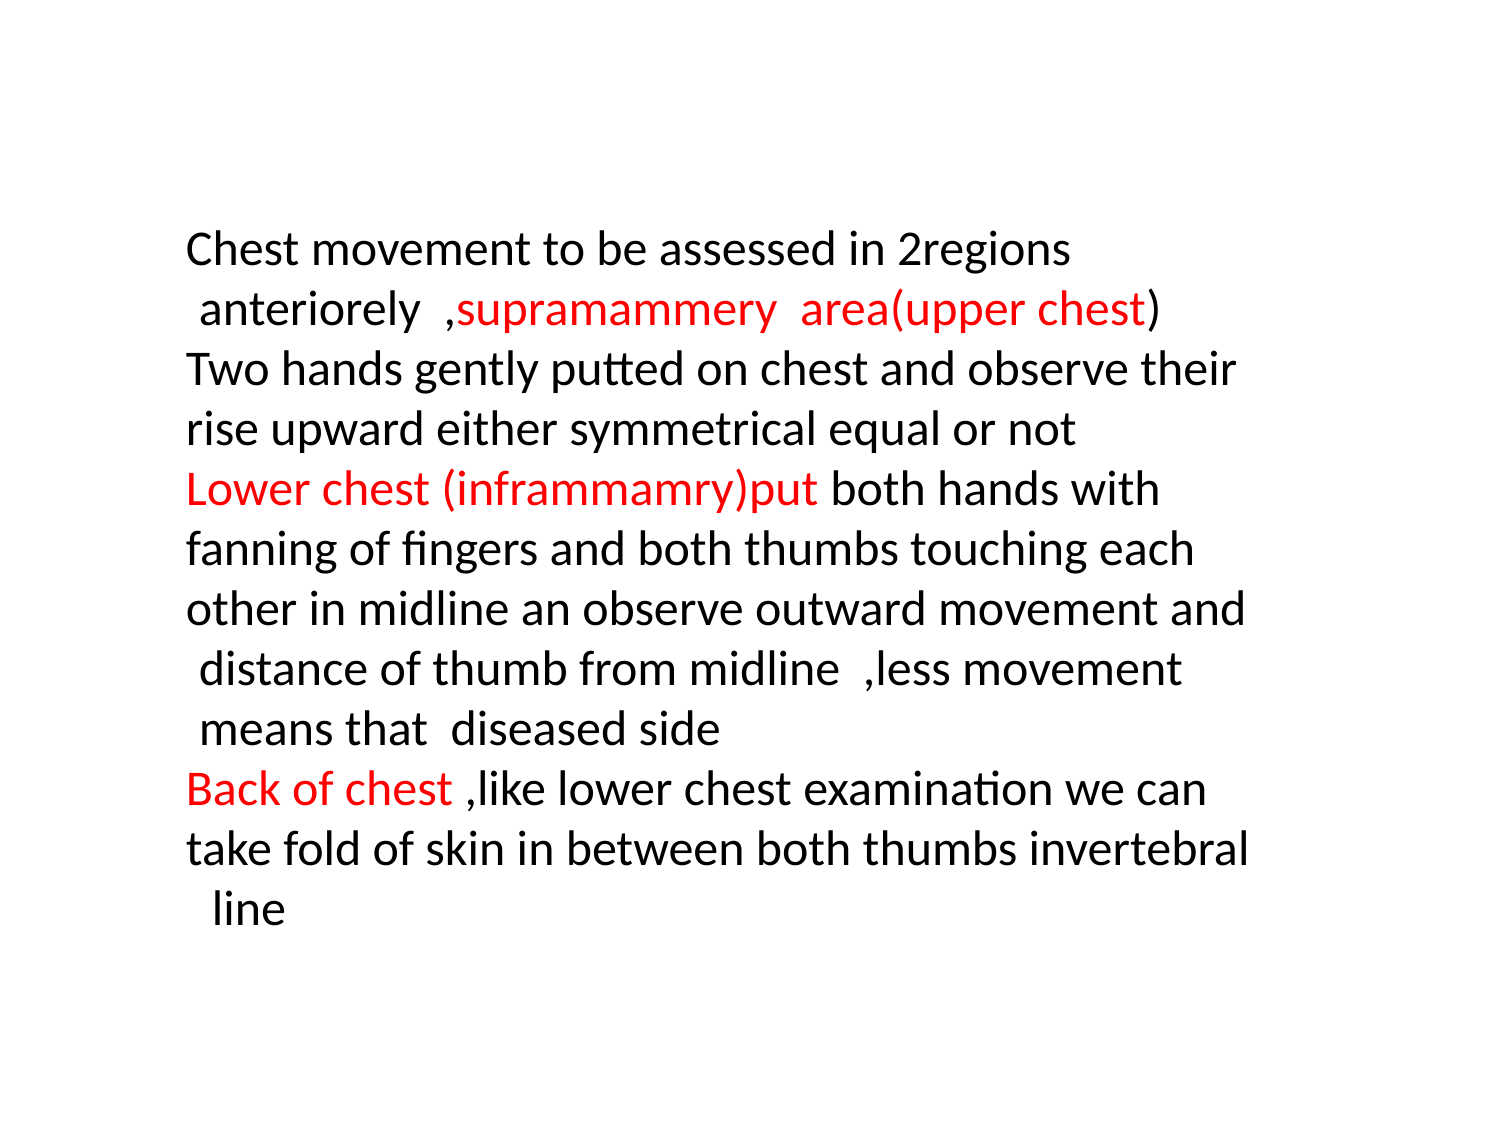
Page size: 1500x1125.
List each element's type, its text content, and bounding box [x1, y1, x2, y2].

text_box Chest movement to be assessed in 2regions anteriorely ,supramammery area(upper chest) Two hands gently putted on chest and observe their rise upward either symmetrical equal or not Lower chest (inframmamry)put both hands with fanning of fingers and both thumbs touching each other in midline an observe outward movement and distance of thumb from midline ,less movement means that diseased side Back of chest ,like lower chest examination we can take fold of skin in between both thumbs invertebral line [171, 208, 1282, 1063]
